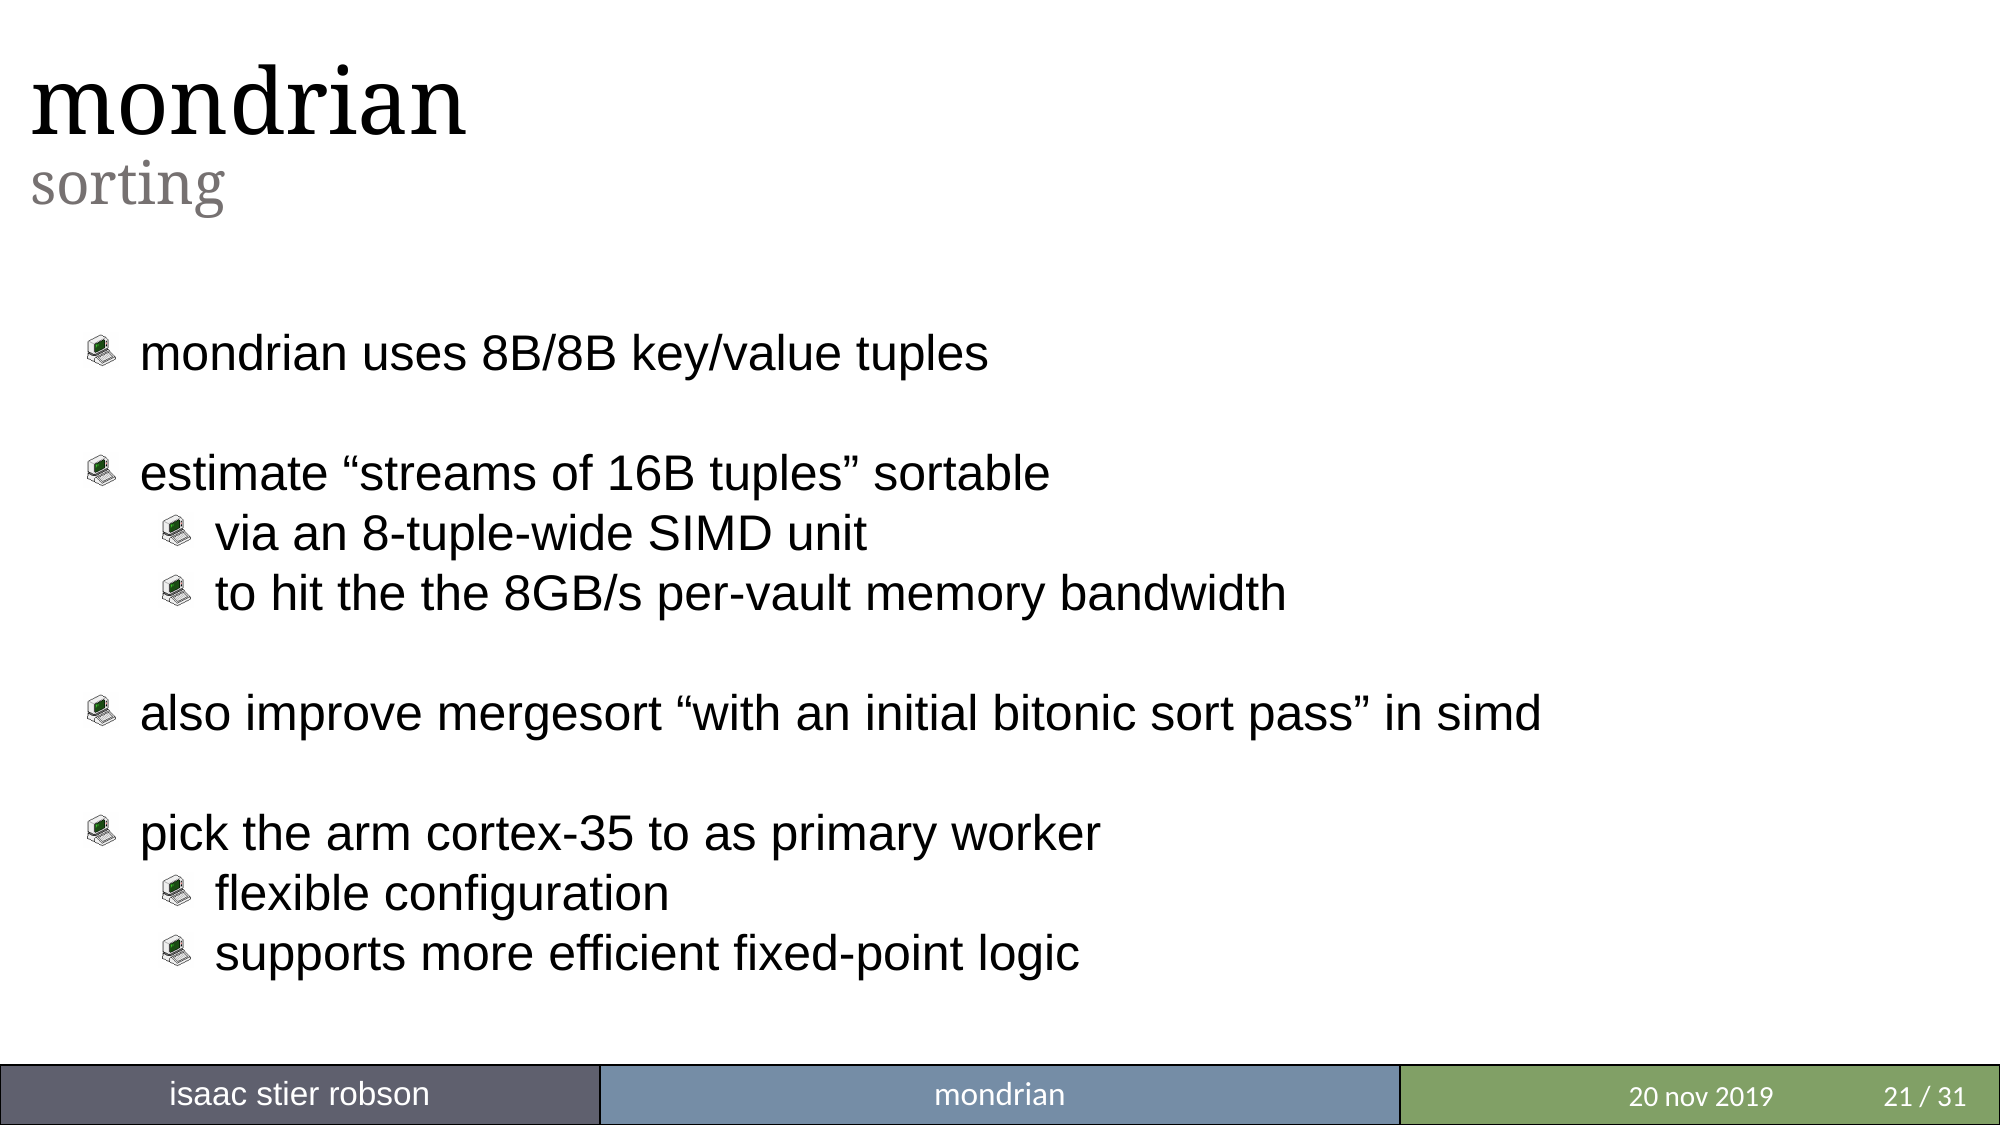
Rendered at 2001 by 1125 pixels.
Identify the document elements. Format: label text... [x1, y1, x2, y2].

picture [83, 692, 119, 728]
picture [158, 932, 194, 968]
picture [83, 332, 119, 368]
text_box mondrian [599, 1064, 1401, 1125]
text_box isaac stier robson [0, 1064, 599, 1125]
text_box mondrian uses 8B/8B key/value tuples estimate “streams of 16B tuples” sortable via an 8-tuple-wide SIMD unit to hit the the 8GB/s per-vault memory bandwidth also improve mergesort “with an initial bitonic sort pass” in simd pick the arm cortex-35 to as primary worker flexible configuration supports more efficient fixed-point logic [68, 252, 1932, 988]
picture [83, 812, 119, 848]
picture [158, 512, 194, 548]
picture [158, 572, 194, 608]
title mondrian sorting [15, 47, 1878, 265]
text_box 20 nov 2019 21 / 31 [1401, 1064, 2000, 1125]
picture [83, 452, 119, 488]
picture [158, 872, 194, 908]
